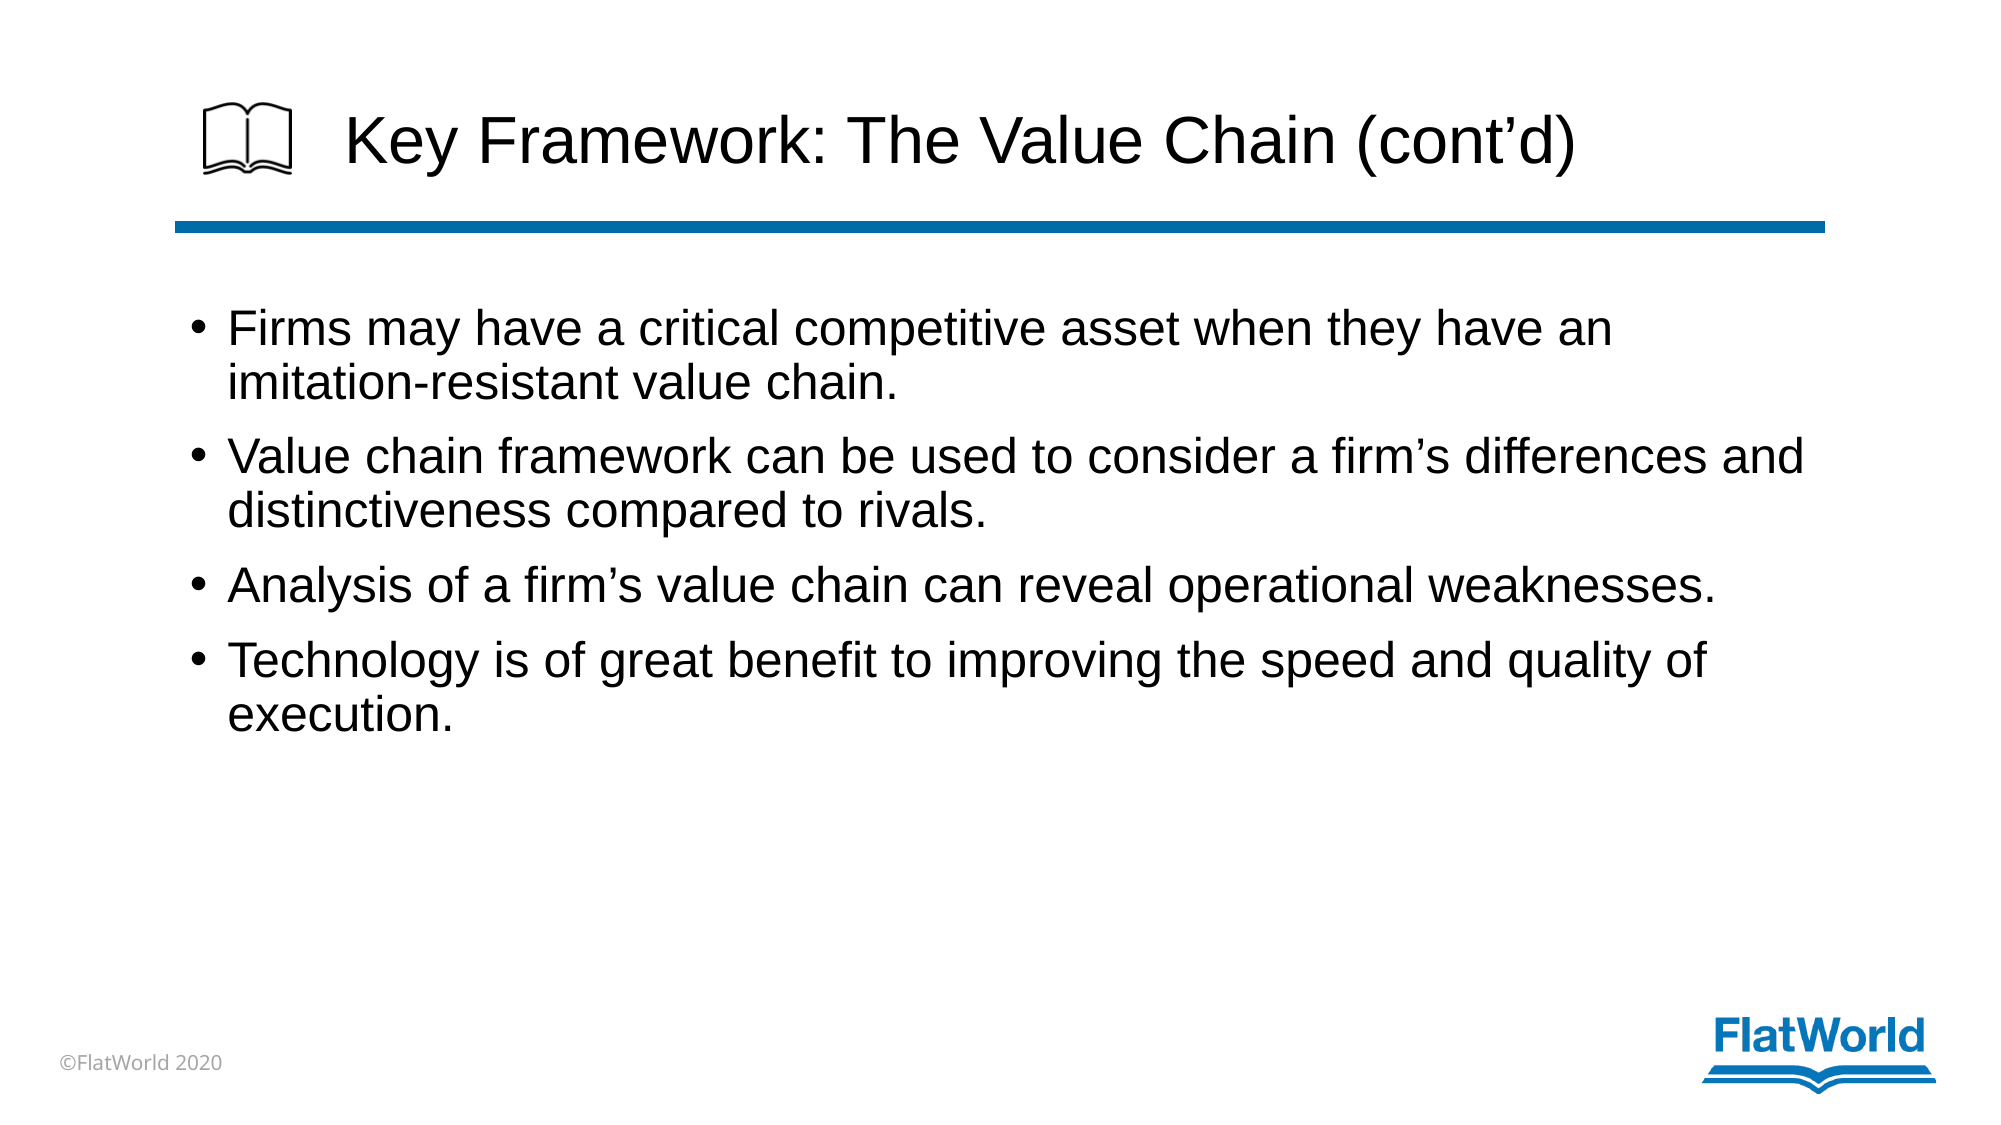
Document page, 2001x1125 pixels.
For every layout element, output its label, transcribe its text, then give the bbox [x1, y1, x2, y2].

list Firms may have a critical competitive asset when they have an imitation-resistant value chain. Value chain framework can be used to consider a firm’s differences and distinctiveness compared to rivals. Analysis of a firm’s value chain can reveal operational weaknesses. Technology is of great benefit to improving the speed and quality of execution. [174, 294, 1825, 1125]
text_box Key Framework: The Value Chain (cont’d) [329, 98, 1825, 195]
picture [203, 94, 292, 183]
